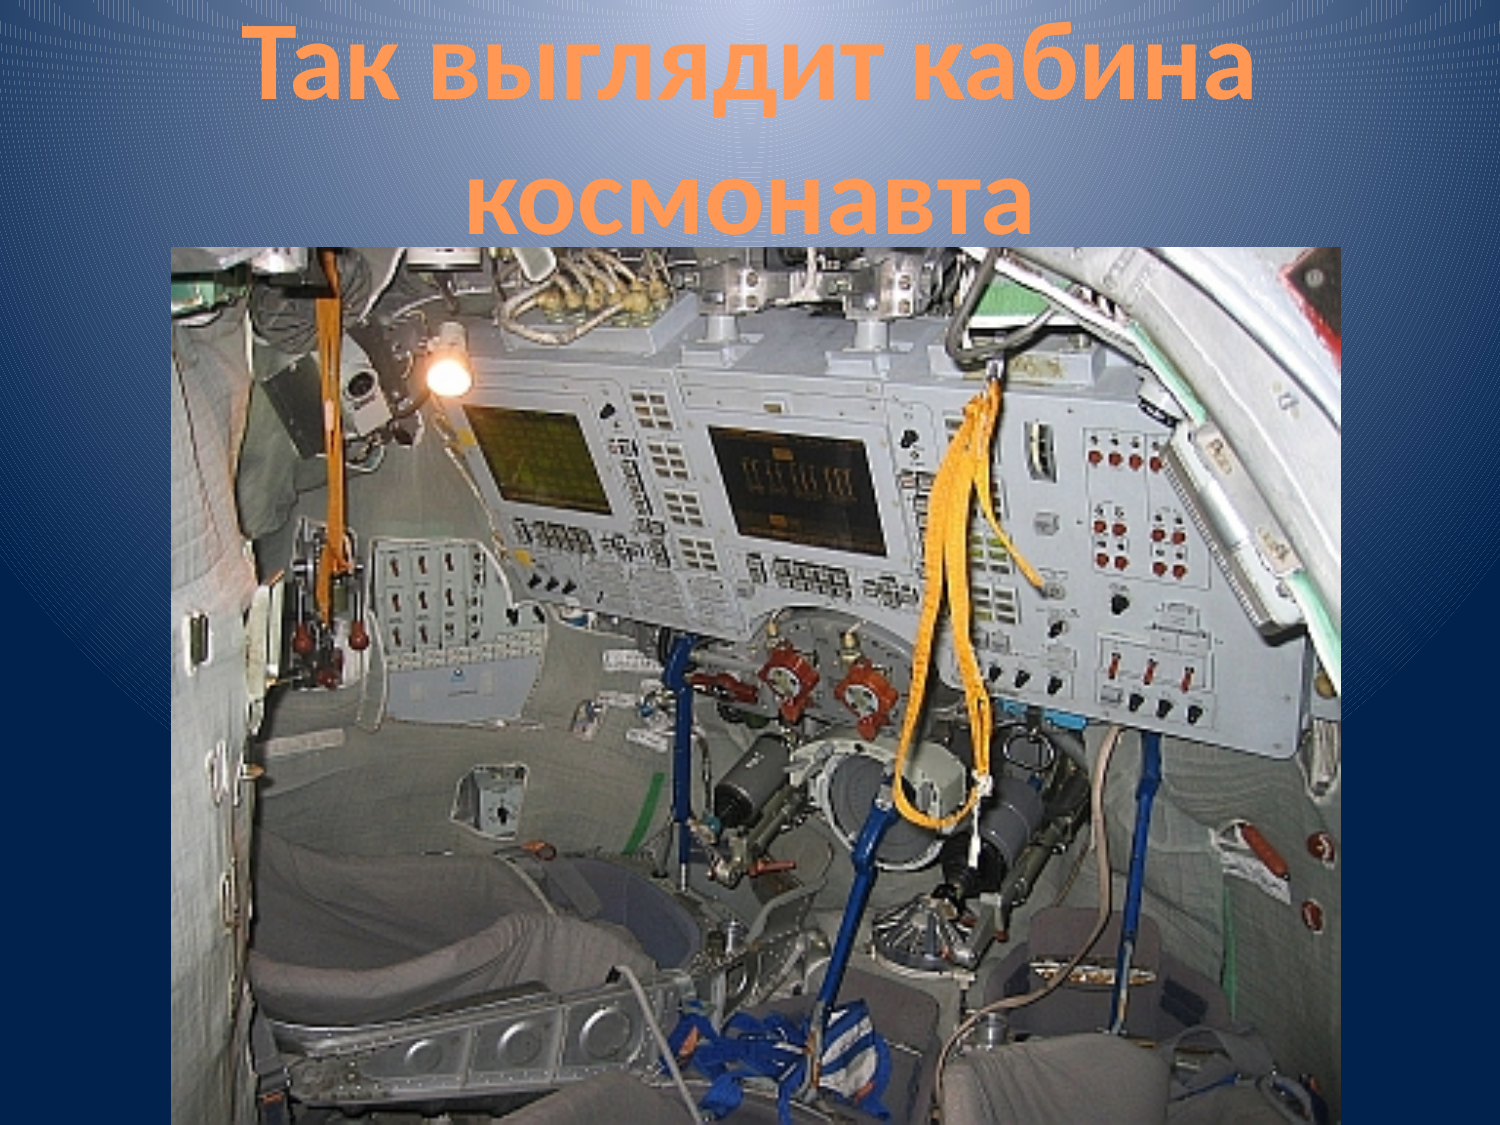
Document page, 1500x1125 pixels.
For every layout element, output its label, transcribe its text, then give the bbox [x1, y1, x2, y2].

title Так выглядит кабина космонавта [74, 0, 1426, 244]
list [170, 247, 1341, 1125]
